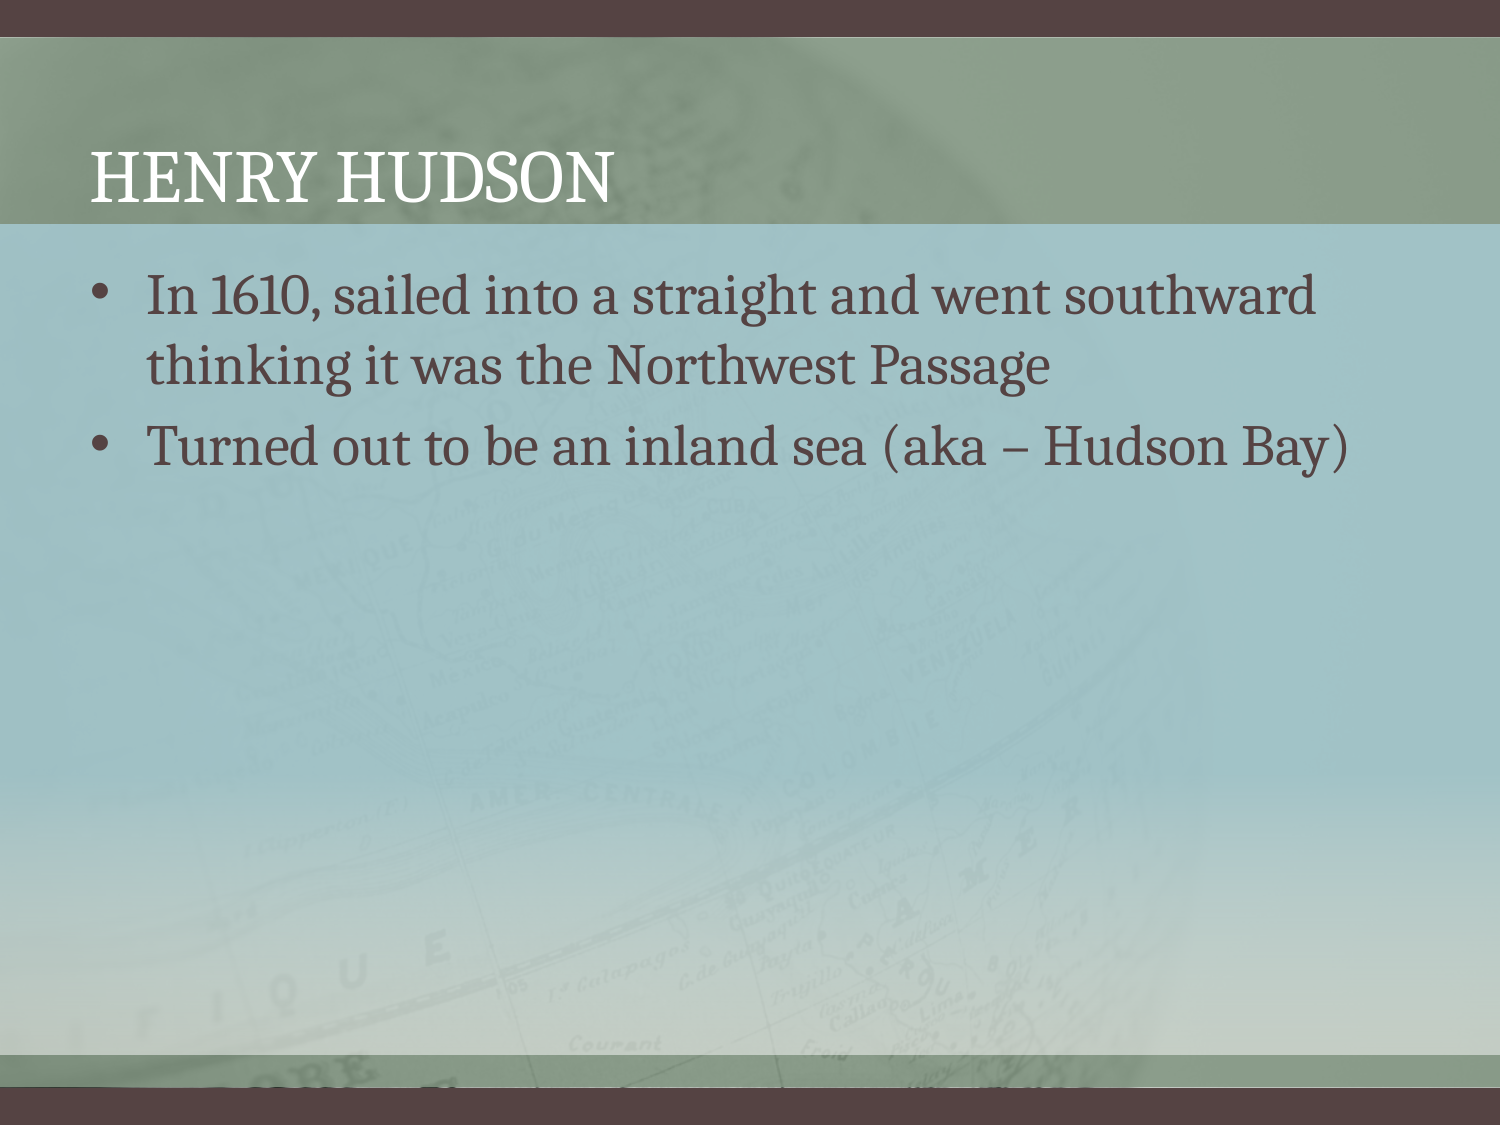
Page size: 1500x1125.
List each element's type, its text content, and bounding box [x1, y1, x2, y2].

list In 1610, sailed into a straight and went southward thinking it was the Northwest Passage Turned out to be an inland sea (aka – Hudson Bay) [75, 248, 1425, 1005]
title Henry Hudson [75, 37, 1425, 225]
